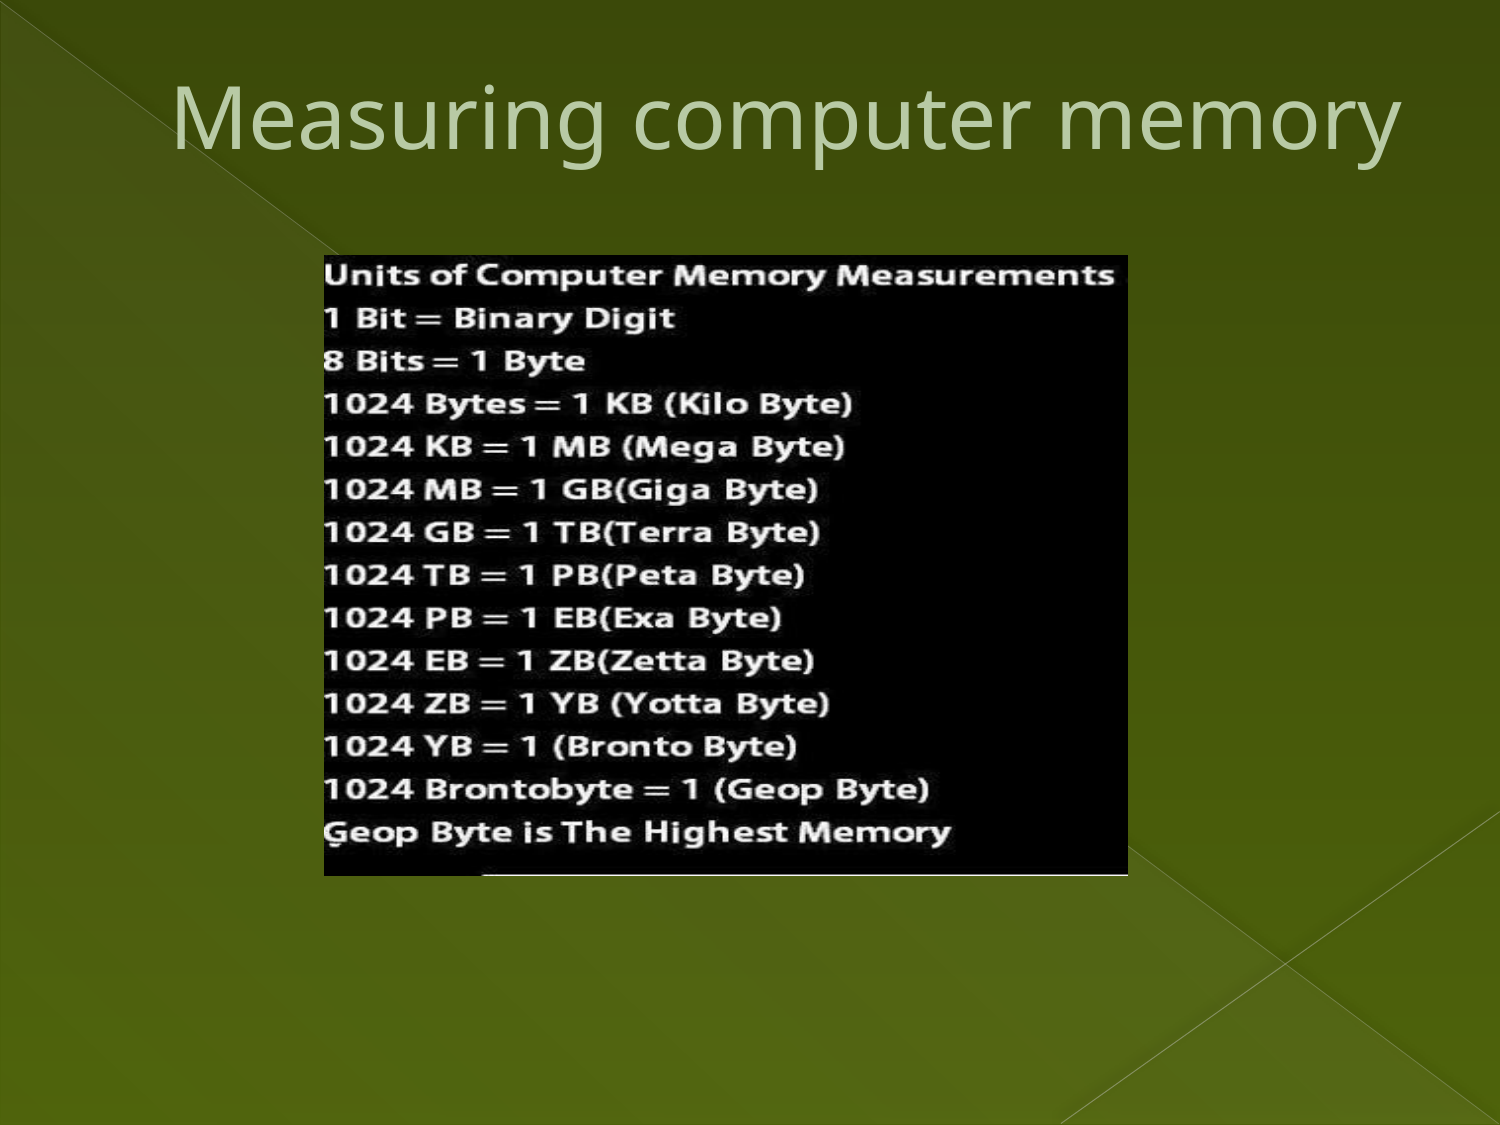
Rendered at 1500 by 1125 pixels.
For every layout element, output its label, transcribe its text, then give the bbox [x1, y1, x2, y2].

picture [324, 255, 1129, 876]
title Measuring computer memory [75, 0, 1500, 230]
